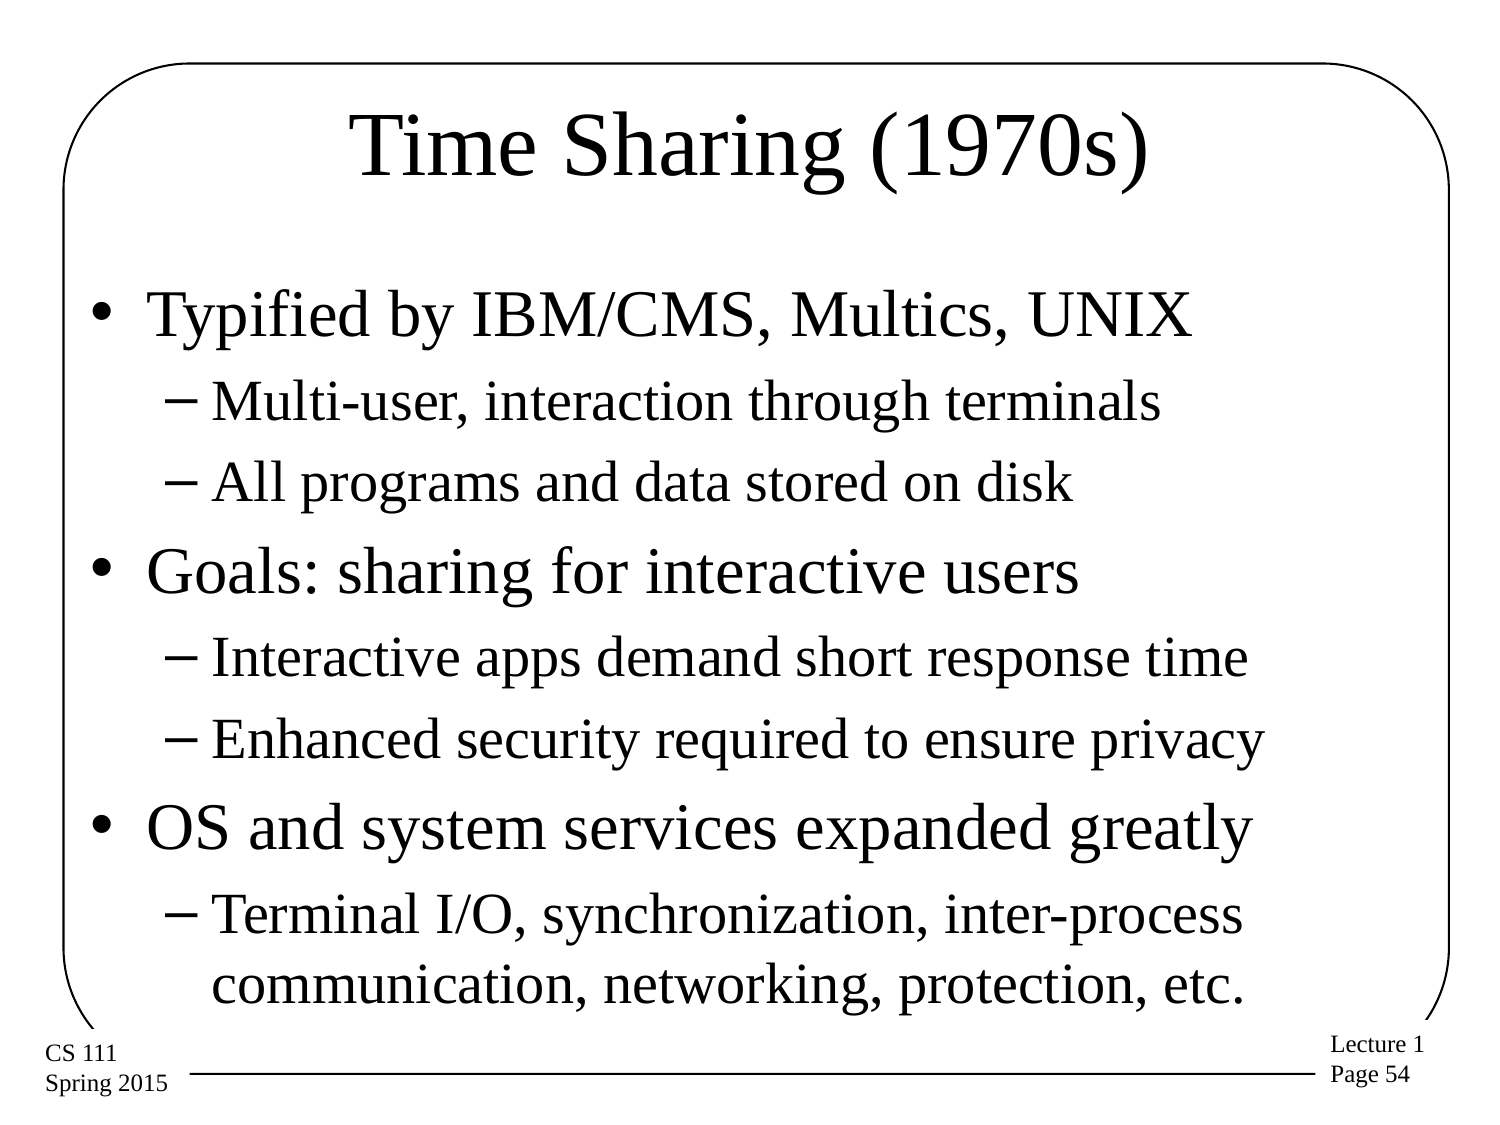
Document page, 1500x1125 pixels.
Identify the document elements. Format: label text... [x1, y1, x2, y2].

list Typified by IBM/CMS, Multics, UNIX Multi-user, interaction through terminals All programs and data stored on disk Goals: sharing for interactive users Interactive apps demand short response time Enhanced security required to ensure privacy OS and system services expanded greatly Terminal I/O, synchronization, inter-process communication, networking, protection, etc. [74, 262, 1426, 1006]
title Time Sharing (1970s) [74, 44, 1426, 233]
